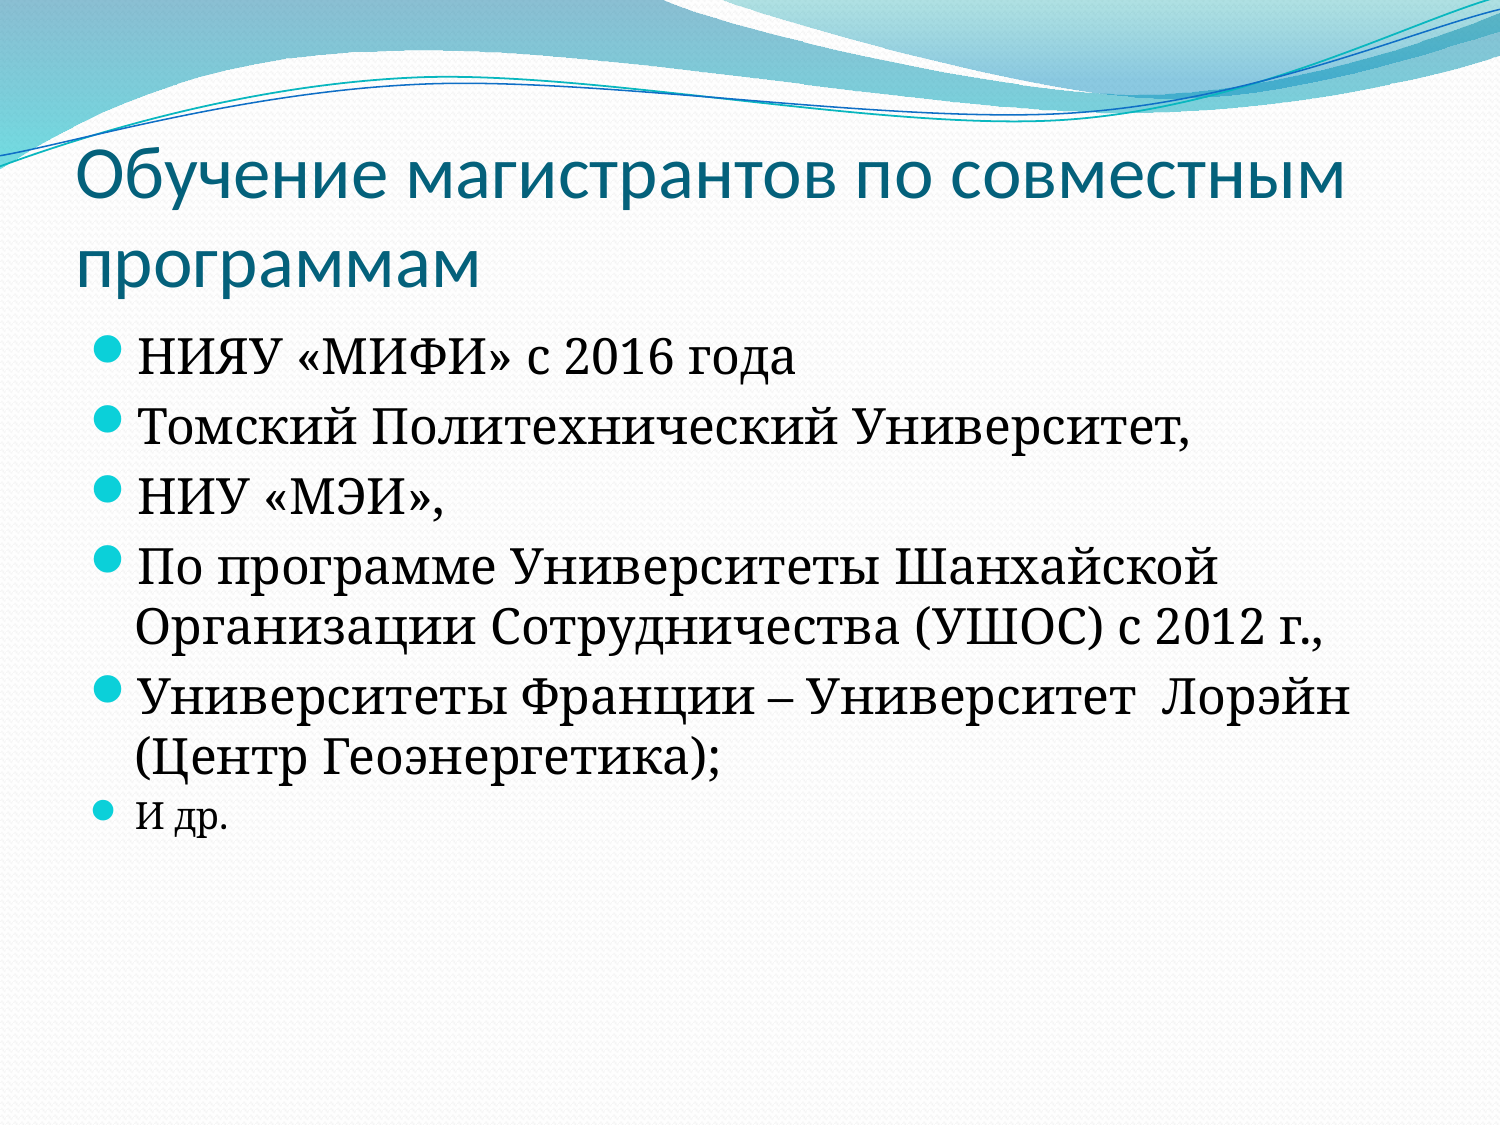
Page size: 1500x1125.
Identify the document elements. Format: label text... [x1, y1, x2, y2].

title Обучение магистрантов по совместным программам [75, 115, 1425, 303]
list НИЯУ «МИФИ» с 2016 года Томский Политехнический Университет, НИУ «МЭИ», По программе Университеты Шанхайской Организации Сотрудничества (УШОС) с 2012 г., Университеты Франции – Университет Лорэйн (Центр Геоэнергетика); И др. [75, 317, 1425, 1038]
